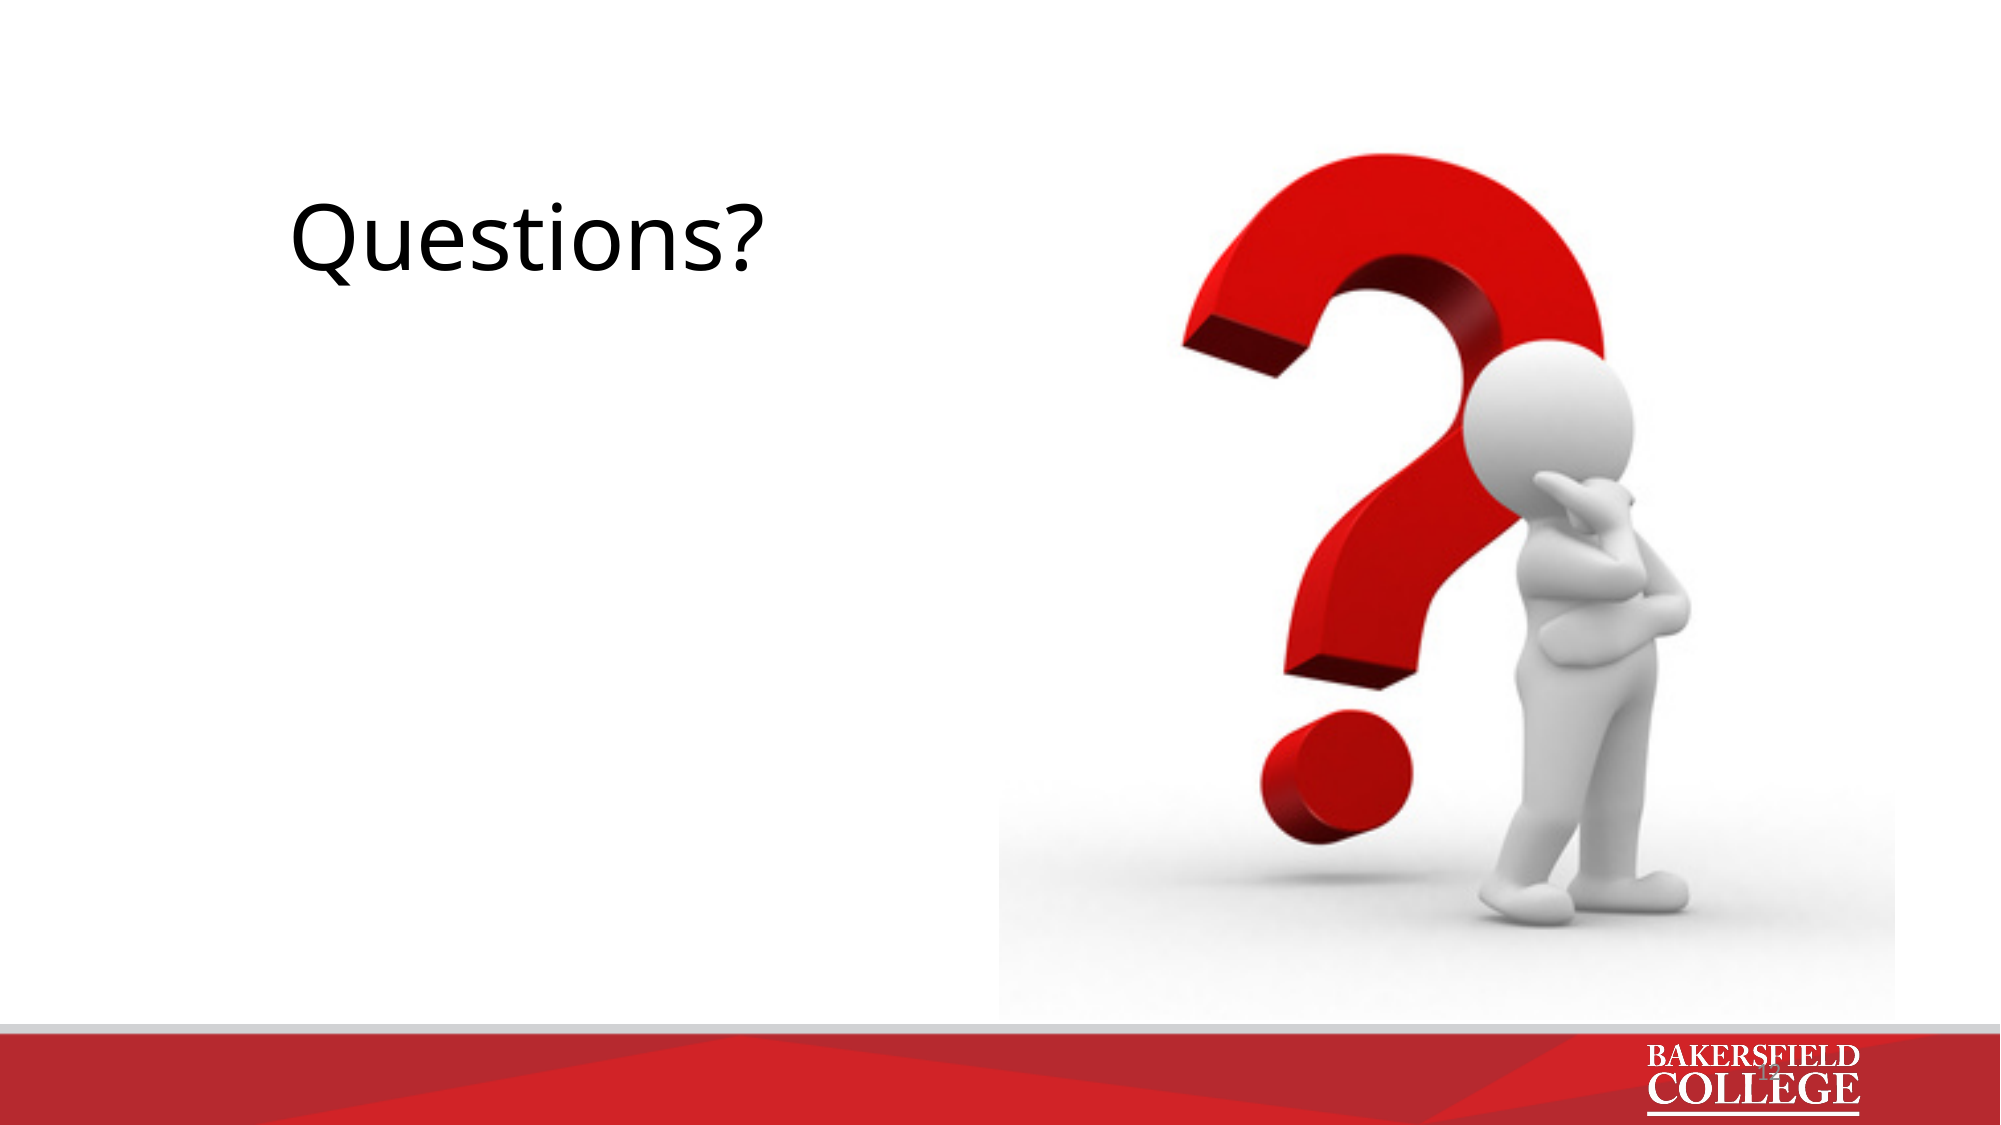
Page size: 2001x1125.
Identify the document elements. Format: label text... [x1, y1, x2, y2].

title Questions? [106, 103, 948, 379]
picture [999, 104, 1895, 1020]
slide_number 12 [1412, 1042, 1863, 1103]
picture [0, 1024, 2000, 1125]
